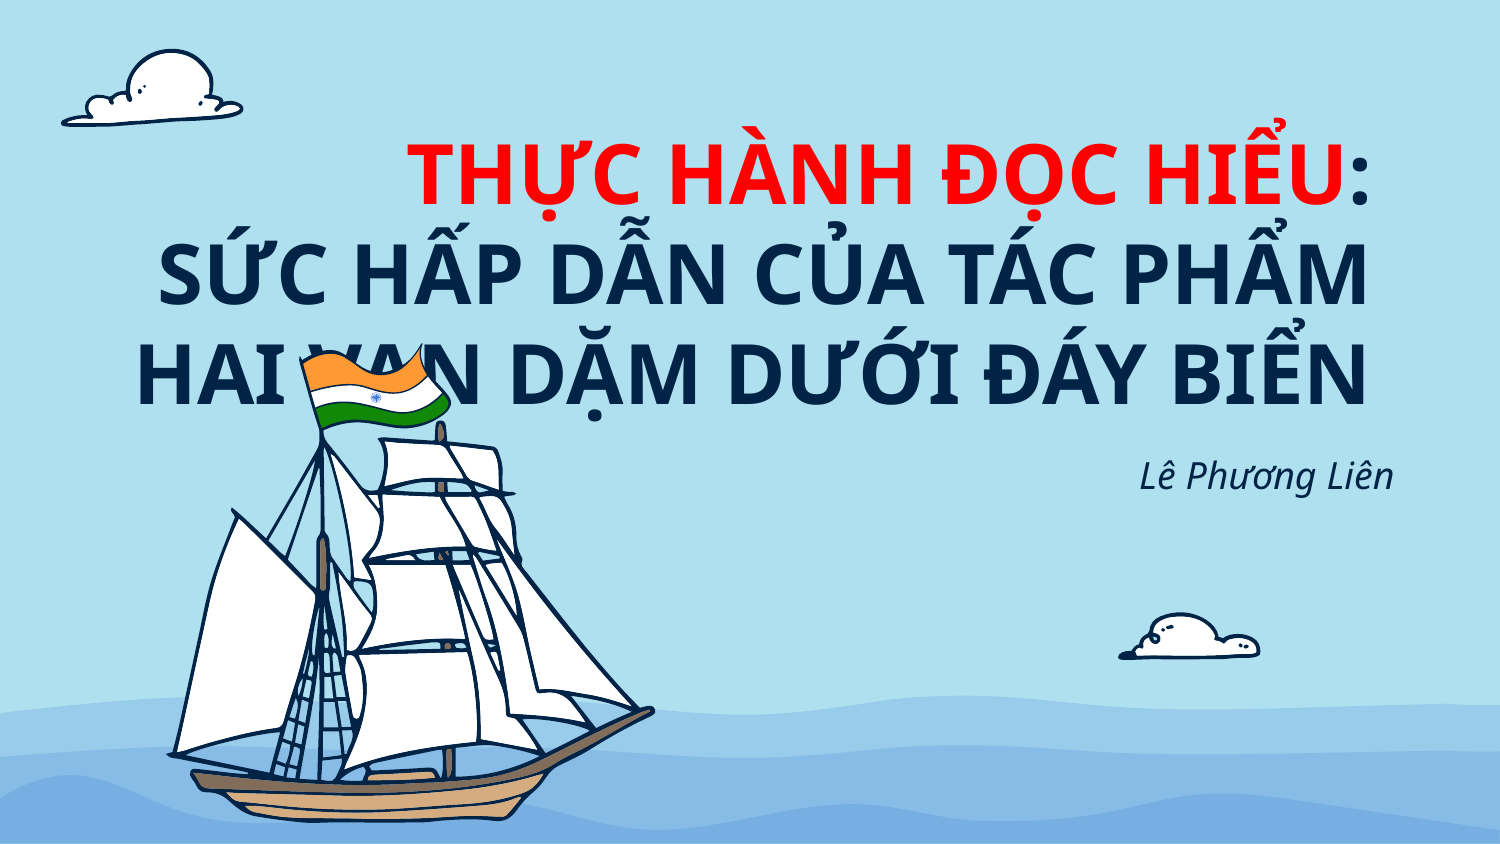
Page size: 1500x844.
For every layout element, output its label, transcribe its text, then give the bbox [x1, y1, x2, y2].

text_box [1117, 612, 1261, 661]
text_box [165, 342, 657, 824]
title THỰC HÀNH ĐỌC HIỂU: SỨC HẤP DẪN CỦA TÁC PHẨM HAI VẠN DẶM DƯỚI ĐÁY BIỂN [83, 105, 1388, 438]
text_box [60, 48, 245, 128]
subtitle Lê Phương Liên [1093, 437, 1410, 519]
